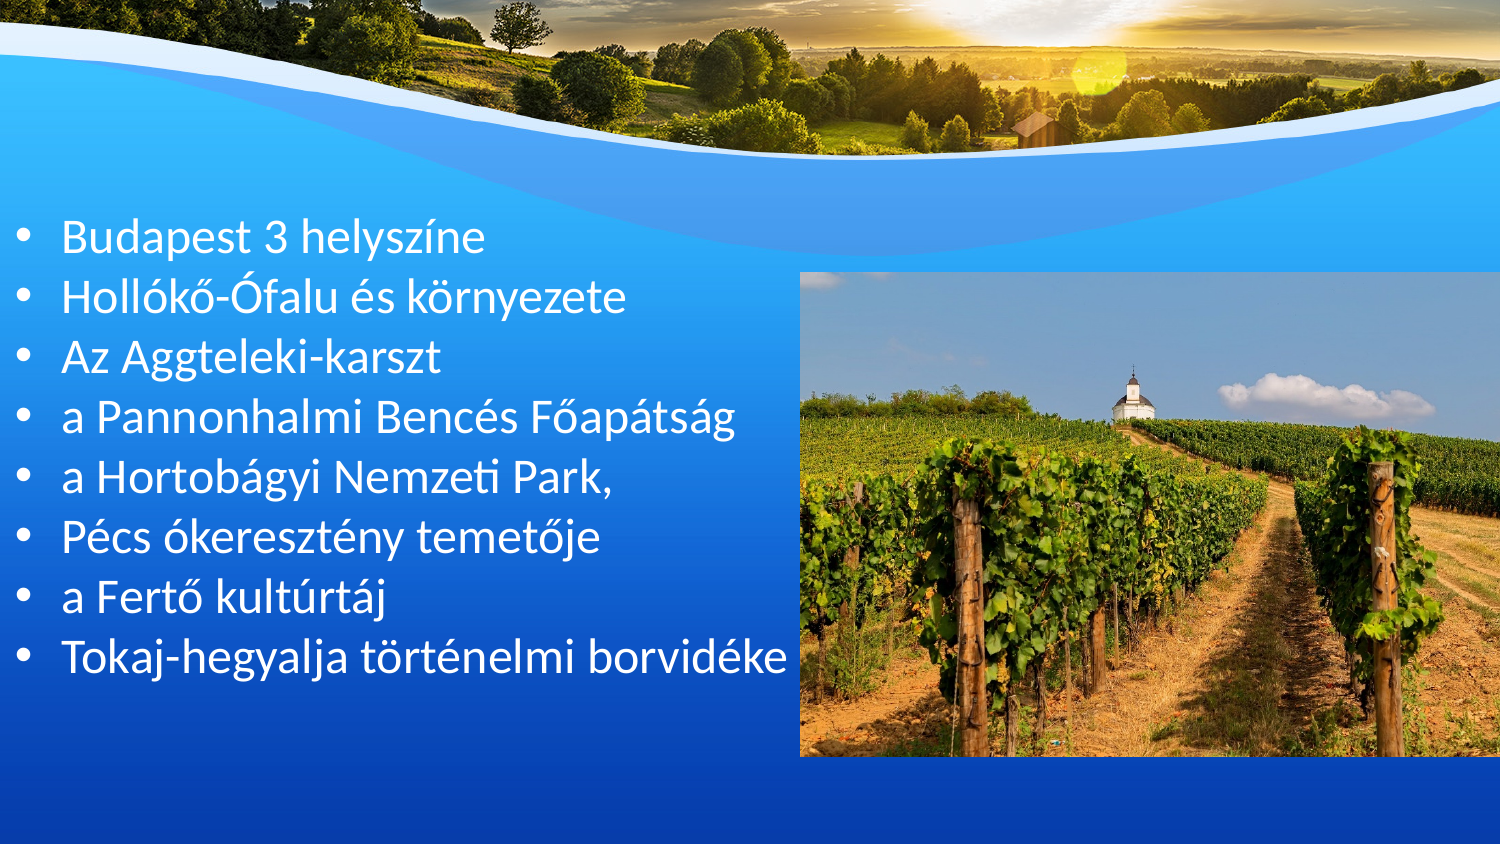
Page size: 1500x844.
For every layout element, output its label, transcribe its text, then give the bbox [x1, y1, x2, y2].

text_box Budapest 3 helyszíne Hollókő-Ófalu és környezete Az Aggteleki-karszt a Pannonhalmi Bencés Főapátság a Hortobágyi Nemzeti Park, Pécs ókeresztény temetője a Fertő kultúrtáj Tokaj-hegyalja történelmi borvidéke [0, 196, 1009, 692]
picture [0, 0, 1500, 844]
